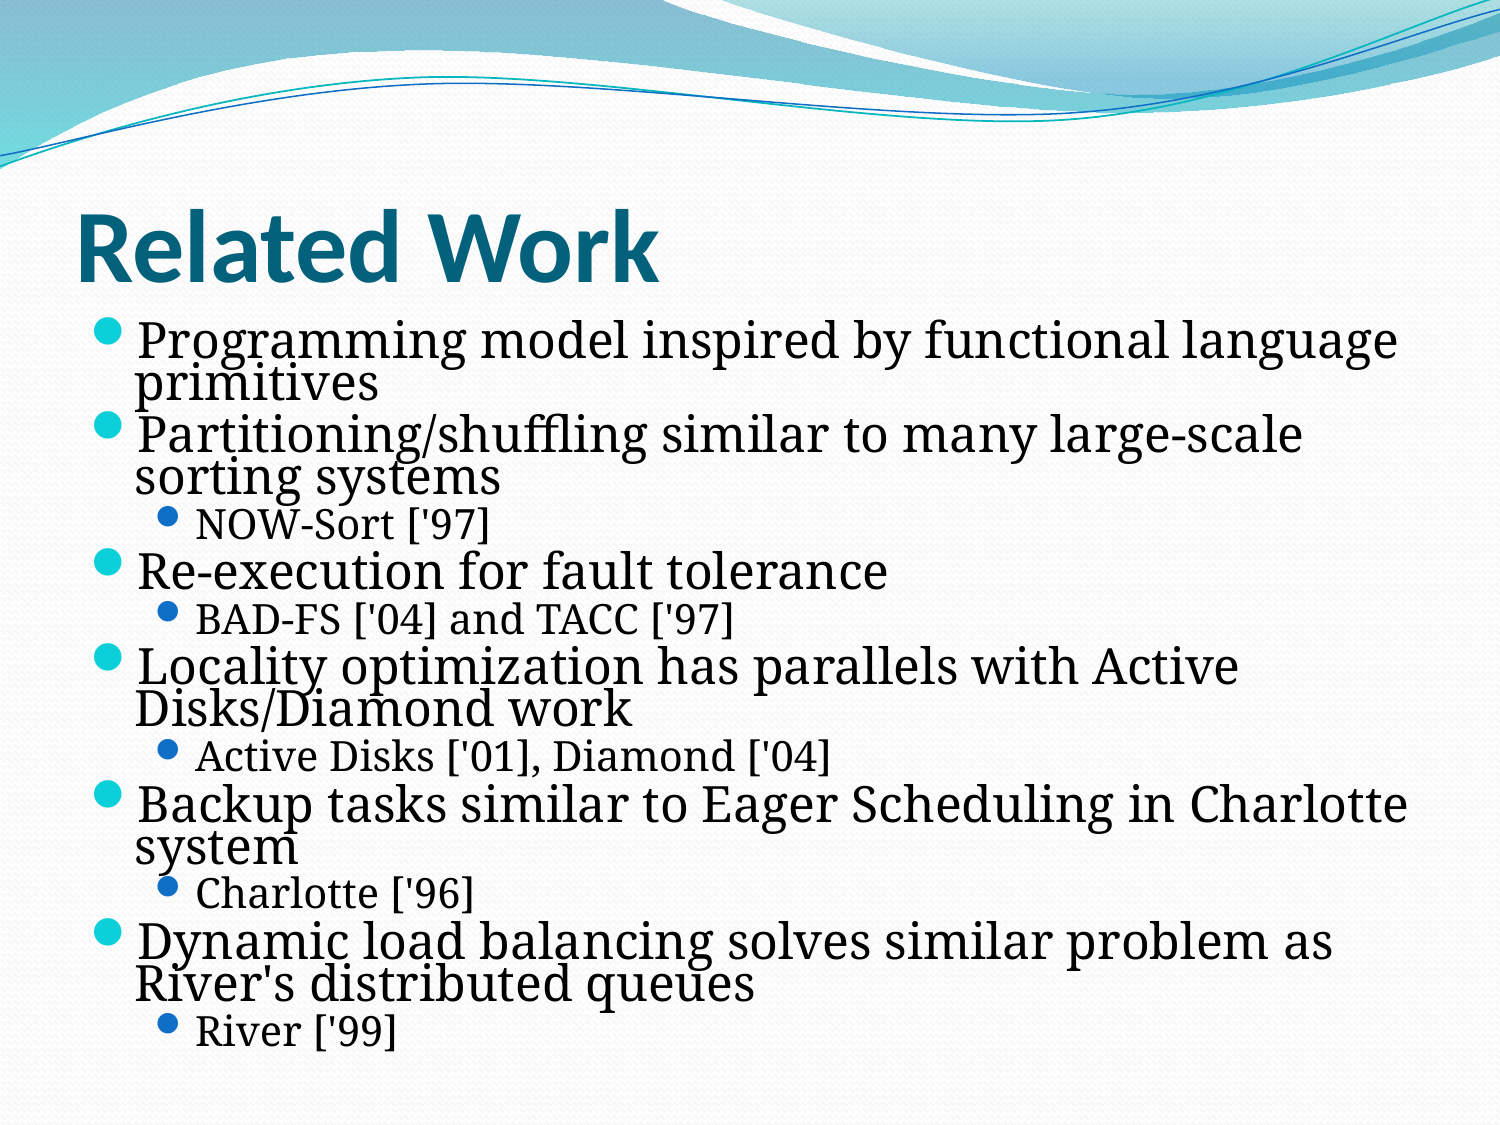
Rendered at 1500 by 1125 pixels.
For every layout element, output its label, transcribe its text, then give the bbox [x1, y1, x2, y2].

list Programming model inspired by functional language primitives Partitioning/shuffling similar to many large-scale sorting systems NOW-Sort ['97] Re-execution for fault tolerance BAD-FS ['04] and TACC ['97] Locality optimization has parallels with Active Disks/Diamond work Active Disks ['01], Diamond ['04] Backup tasks similar to Eager Scheduling in Charlotte system Charlotte ['96] Dynamic load balancing solves similar problem as River's distributed queues River ['99] [74, 317, 1426, 1038]
title Related Work [74, 115, 1426, 304]
